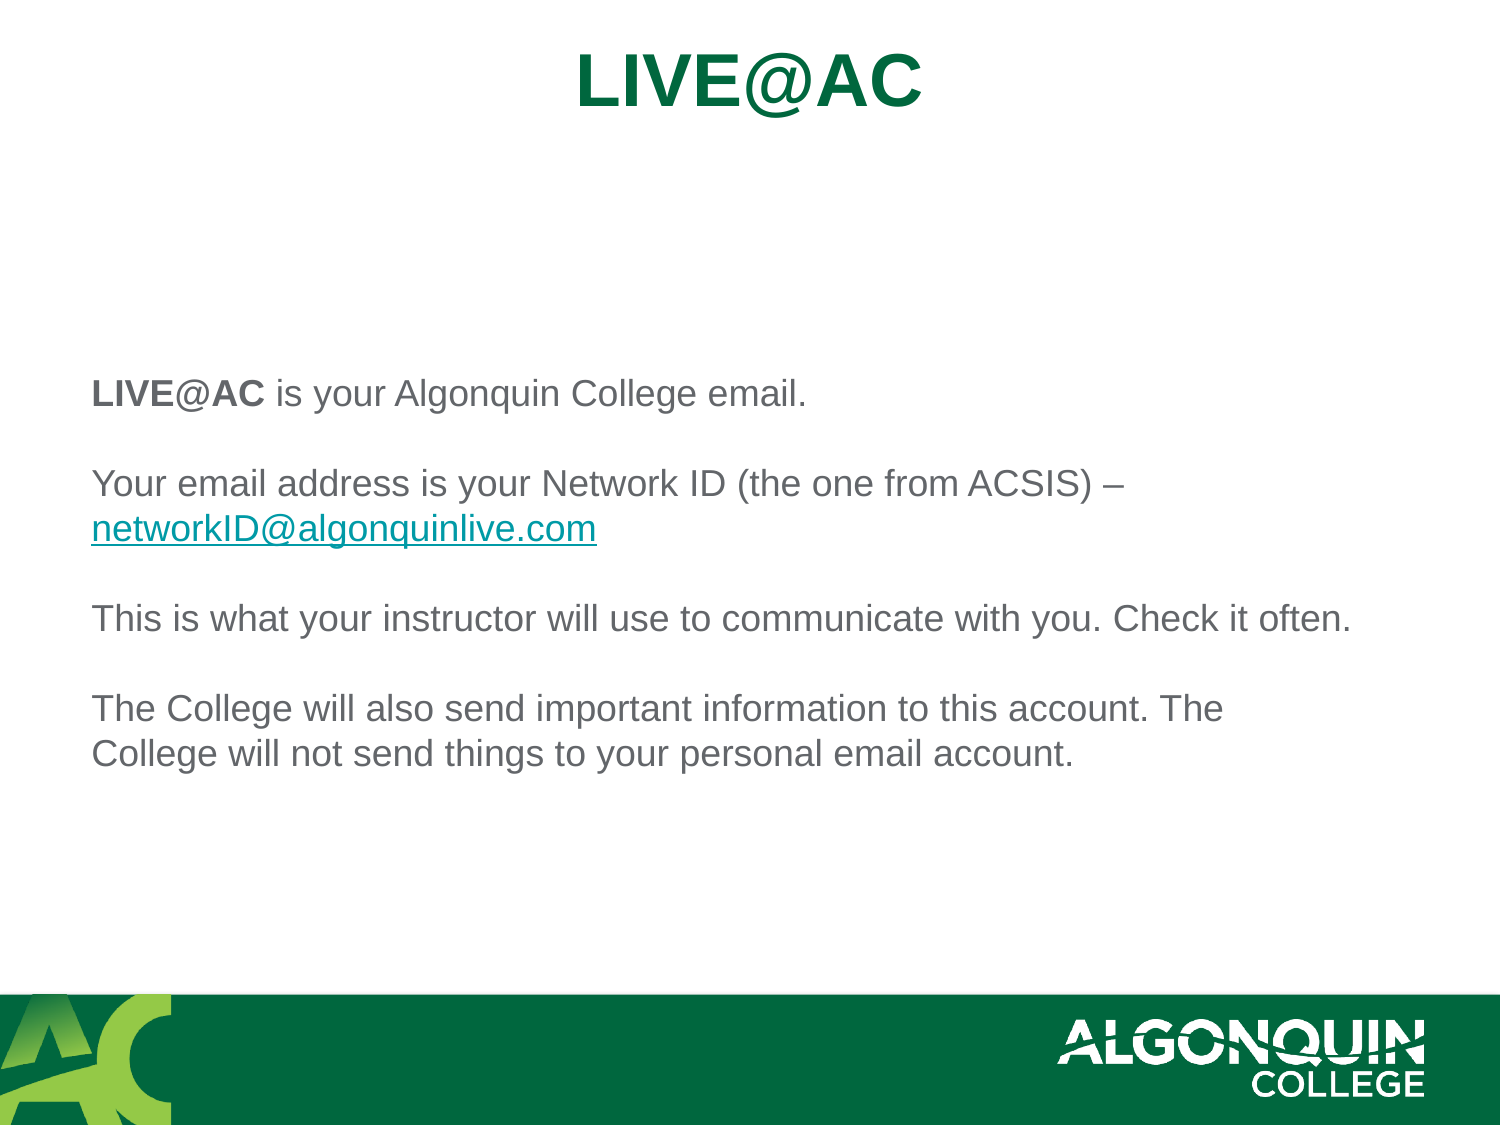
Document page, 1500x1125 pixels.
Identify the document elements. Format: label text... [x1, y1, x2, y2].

text_box LIVE@AC is your Algonquin College email. Your email address is your Network ID (the one from ACSIS) – networkID@algonquinlive.com This is what your instructor will use to communicate with you. Check it often. The College will also send important information to this account. The College will not send things to your personal email account. [76, 361, 1376, 872]
picture [1057, 1019, 1424, 1097]
title LIVE@AC [76, 23, 1424, 221]
picture [0, 994, 172, 1125]
